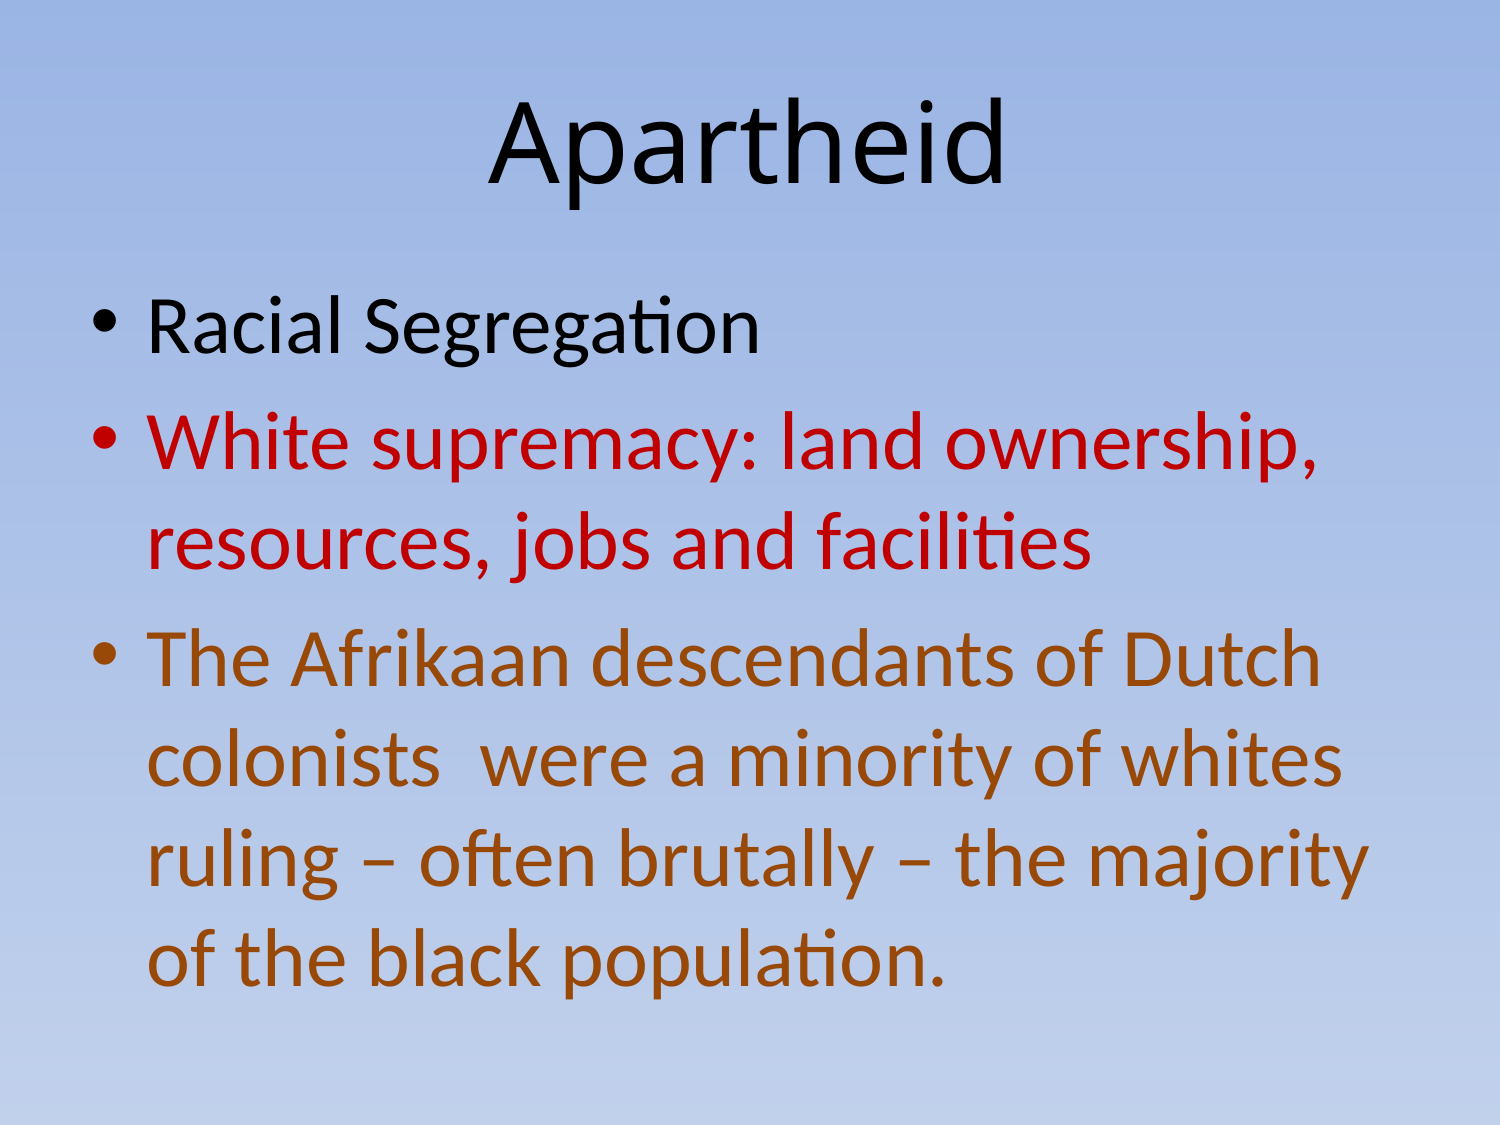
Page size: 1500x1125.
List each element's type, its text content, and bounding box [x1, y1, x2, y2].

title Apartheid [75, 45, 1425, 233]
list Racial Segregation White supremacy: land ownership, resources, jobs and facilities The Afrikaan descendants of Dutch colonists were a minority of whites ruling – often brutally – the majority of the black population. [75, 262, 1425, 1125]
